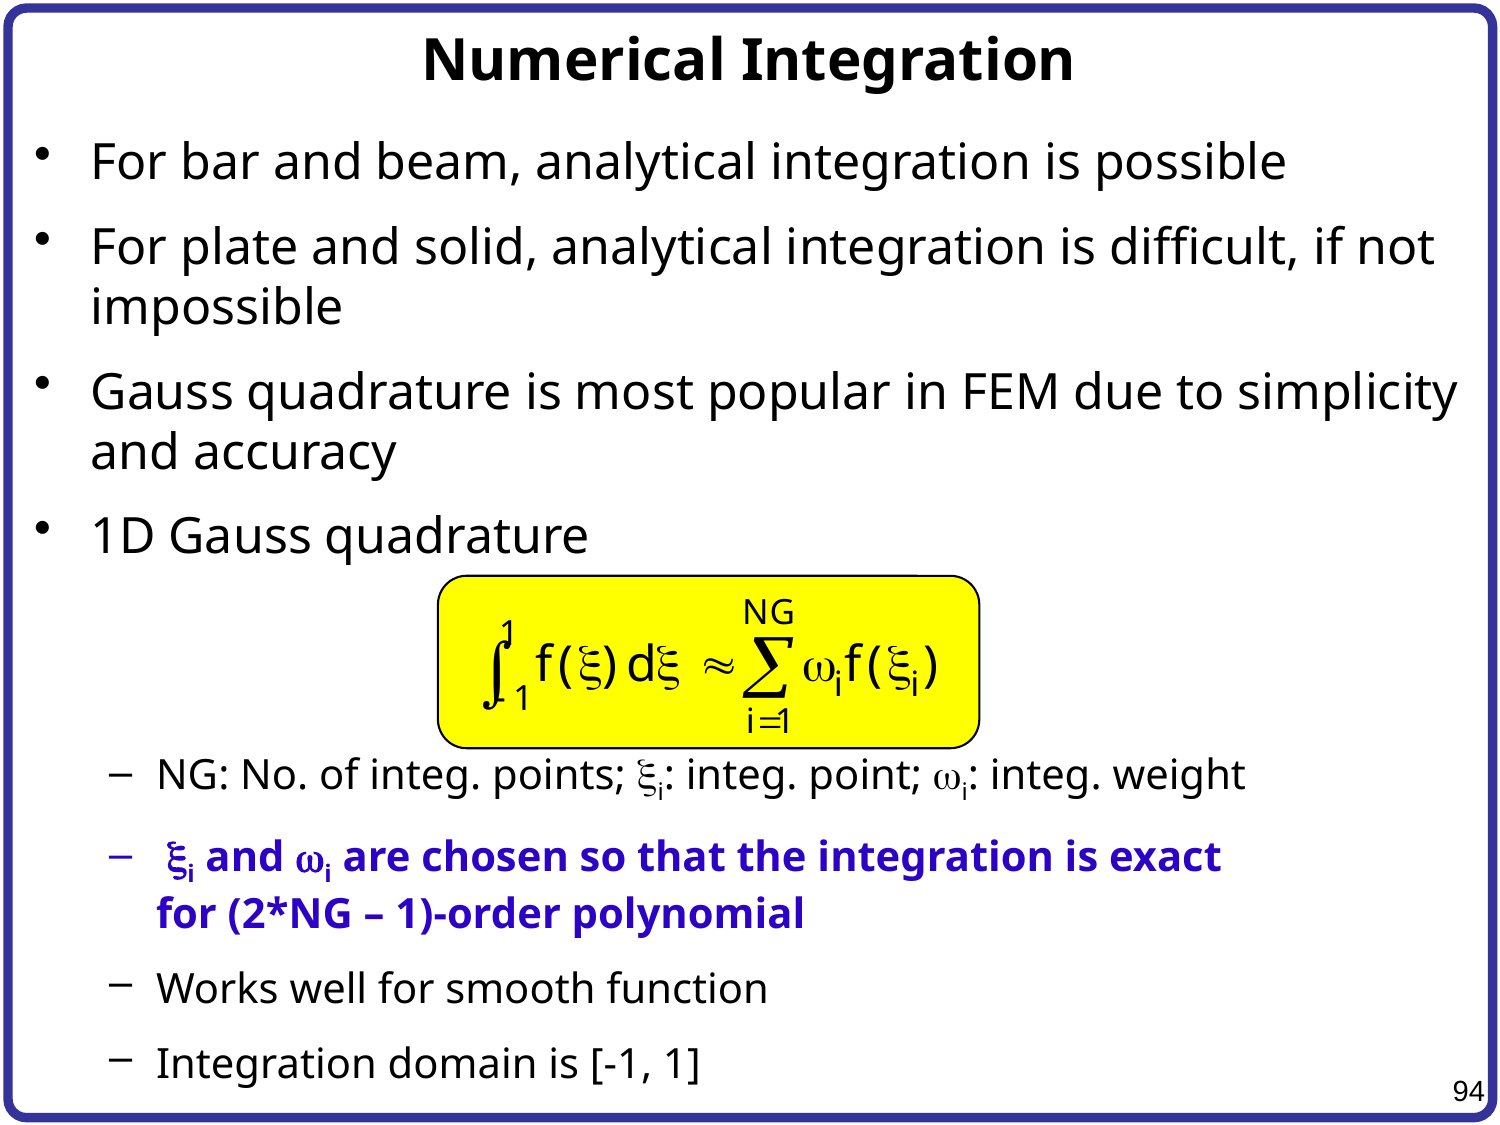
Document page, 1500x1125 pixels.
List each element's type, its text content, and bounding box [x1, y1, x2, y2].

title Numerical Integration [6, 7, 1492, 106]
text_box [437, 575, 980, 749]
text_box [471, 588, 946, 740]
list For bar and beam, analytical integration is possible For plate and solid, analytical integration is difficult, if not impossible Gauss quadrature is most popular in FEM due to simplicity and accuracy 1D Gauss quadrature NG: No. of integ. points; xi: integ. point; wi: integ. weight xi and wi are chosen so that the integration is exact for (2*NG – 1)-order polynomial Works well for smooth function Integration domain is [-1, 1] [18, 121, 1481, 1086]
